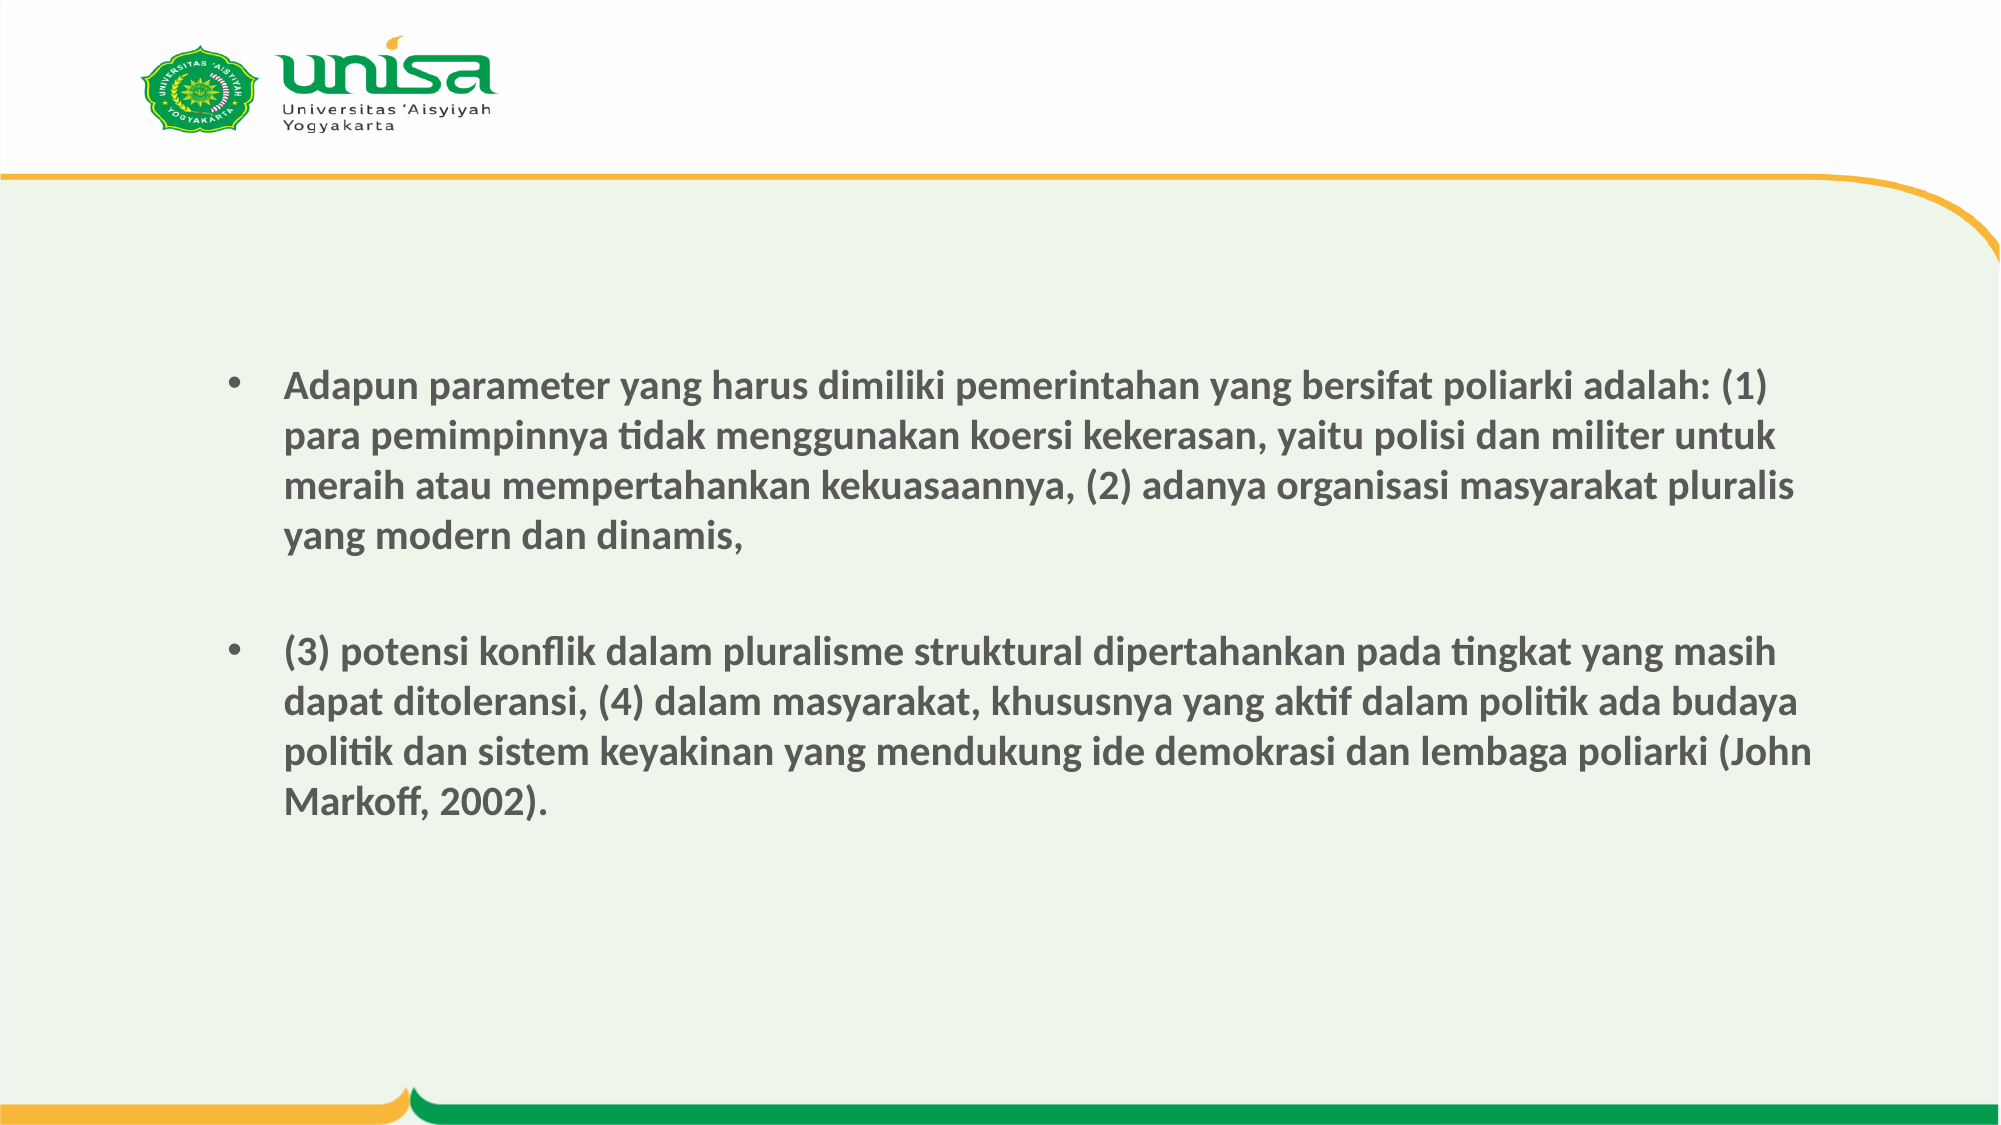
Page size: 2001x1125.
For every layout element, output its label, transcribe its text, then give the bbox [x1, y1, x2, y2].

list Adapun parameter yang harus dimiliki pemerintahan yang bersifat poliarki adalah: (1) para pemimpinnya tidak menggunakan koersi kekerasan, yaitu polisi dan militer untuk meraih atau mempertahankan kekuasaannya, (2) adanya organisasi masyarakat pluralis yang modern dan dinamis, (3) potensi konflik dalam pluralisme struktural dipertahankan pada tingkat yang masih dapat ditoleransi, (4) dalam masyarakat, khususnya yang aktif dalam politik ada budaya politik dan sistem keyakinan yang mendukung ide demokrasi dan lembaga poliarki (John Markoff, 2002). [212, 350, 1867, 1059]
picture [0, 0, 2000, 1125]
